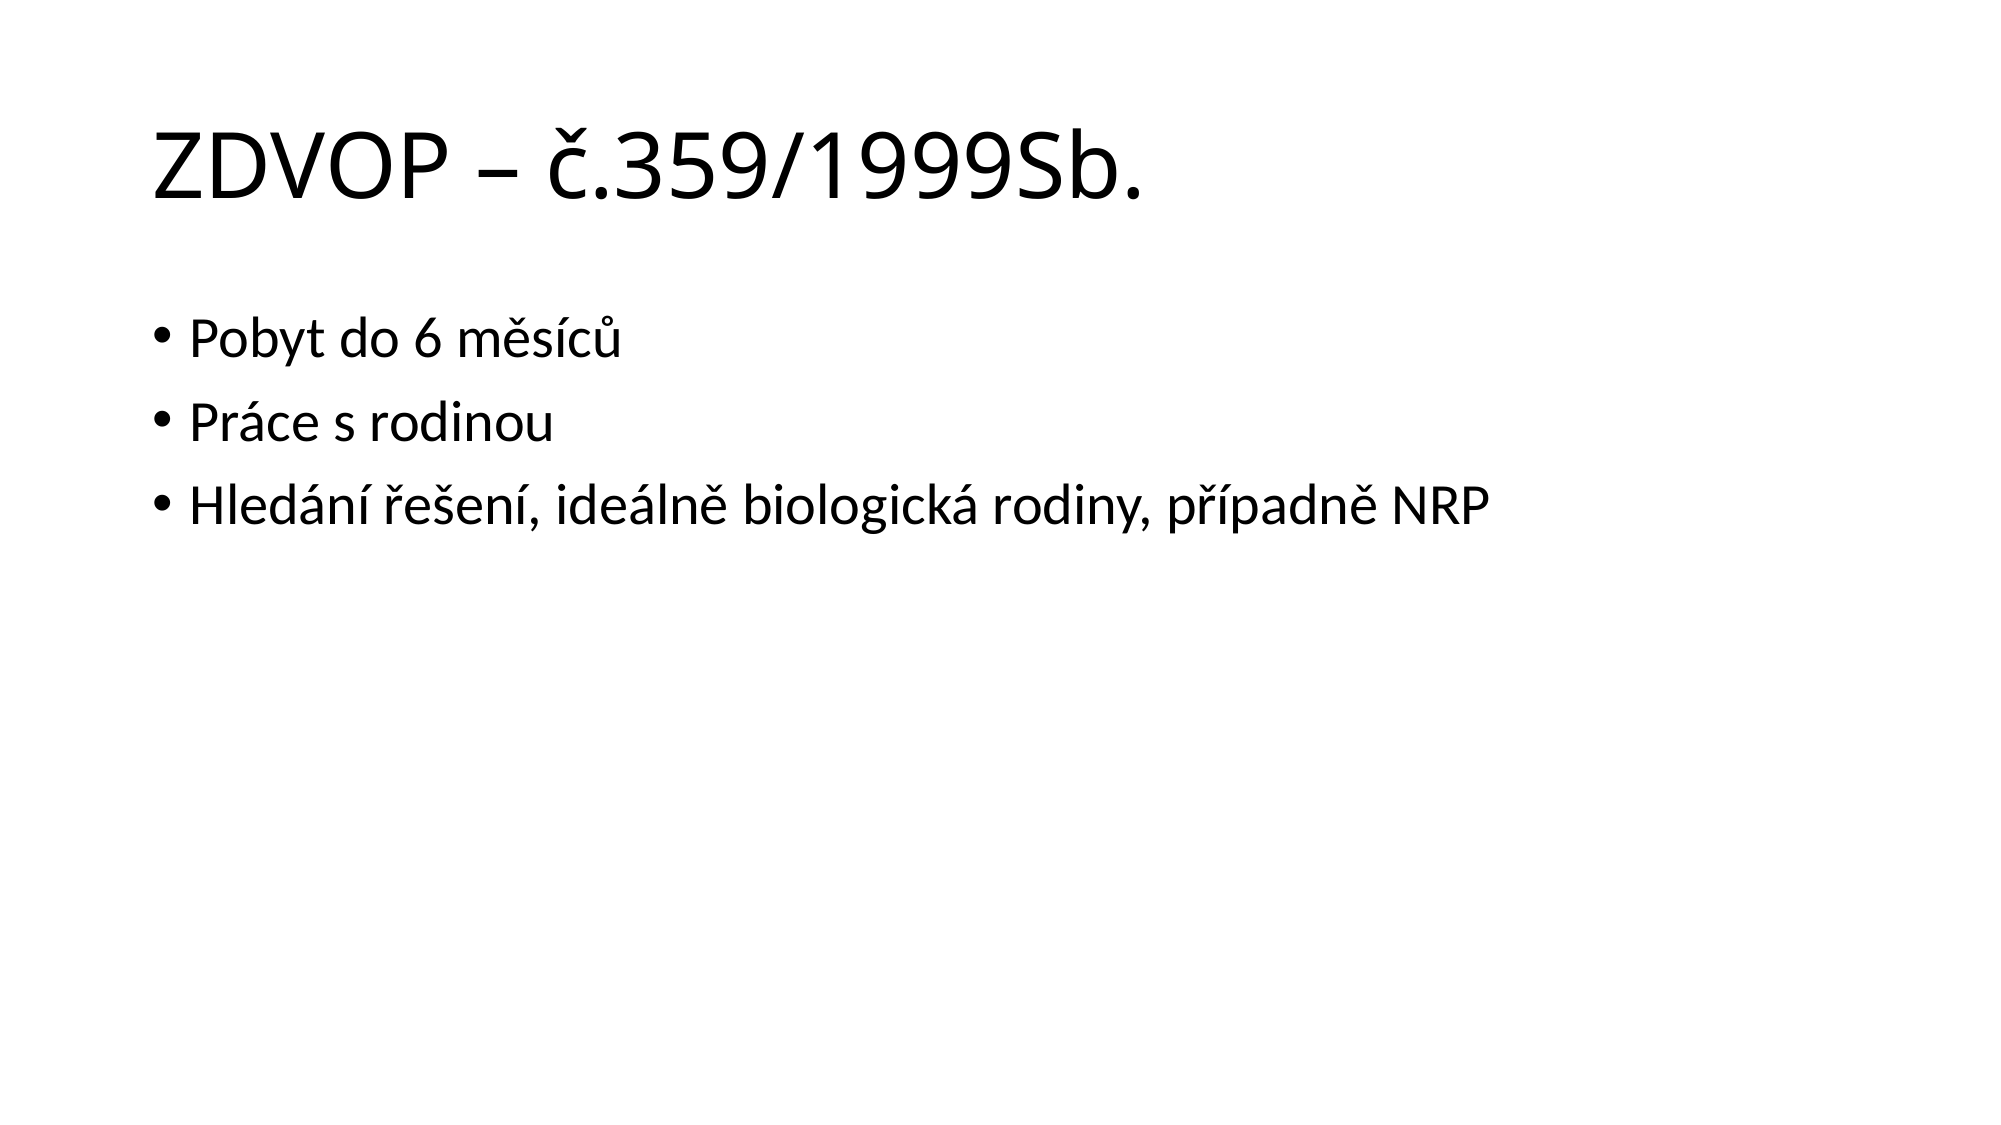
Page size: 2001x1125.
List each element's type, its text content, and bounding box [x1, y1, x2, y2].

list Pobyt do 6 měsíců Práce s rodinou Hledání řešení, ideálně biologická rodiny, případně NRP [137, 299, 1863, 1014]
title ZDVOP – č.359/1999Sb. [137, 59, 1863, 278]
